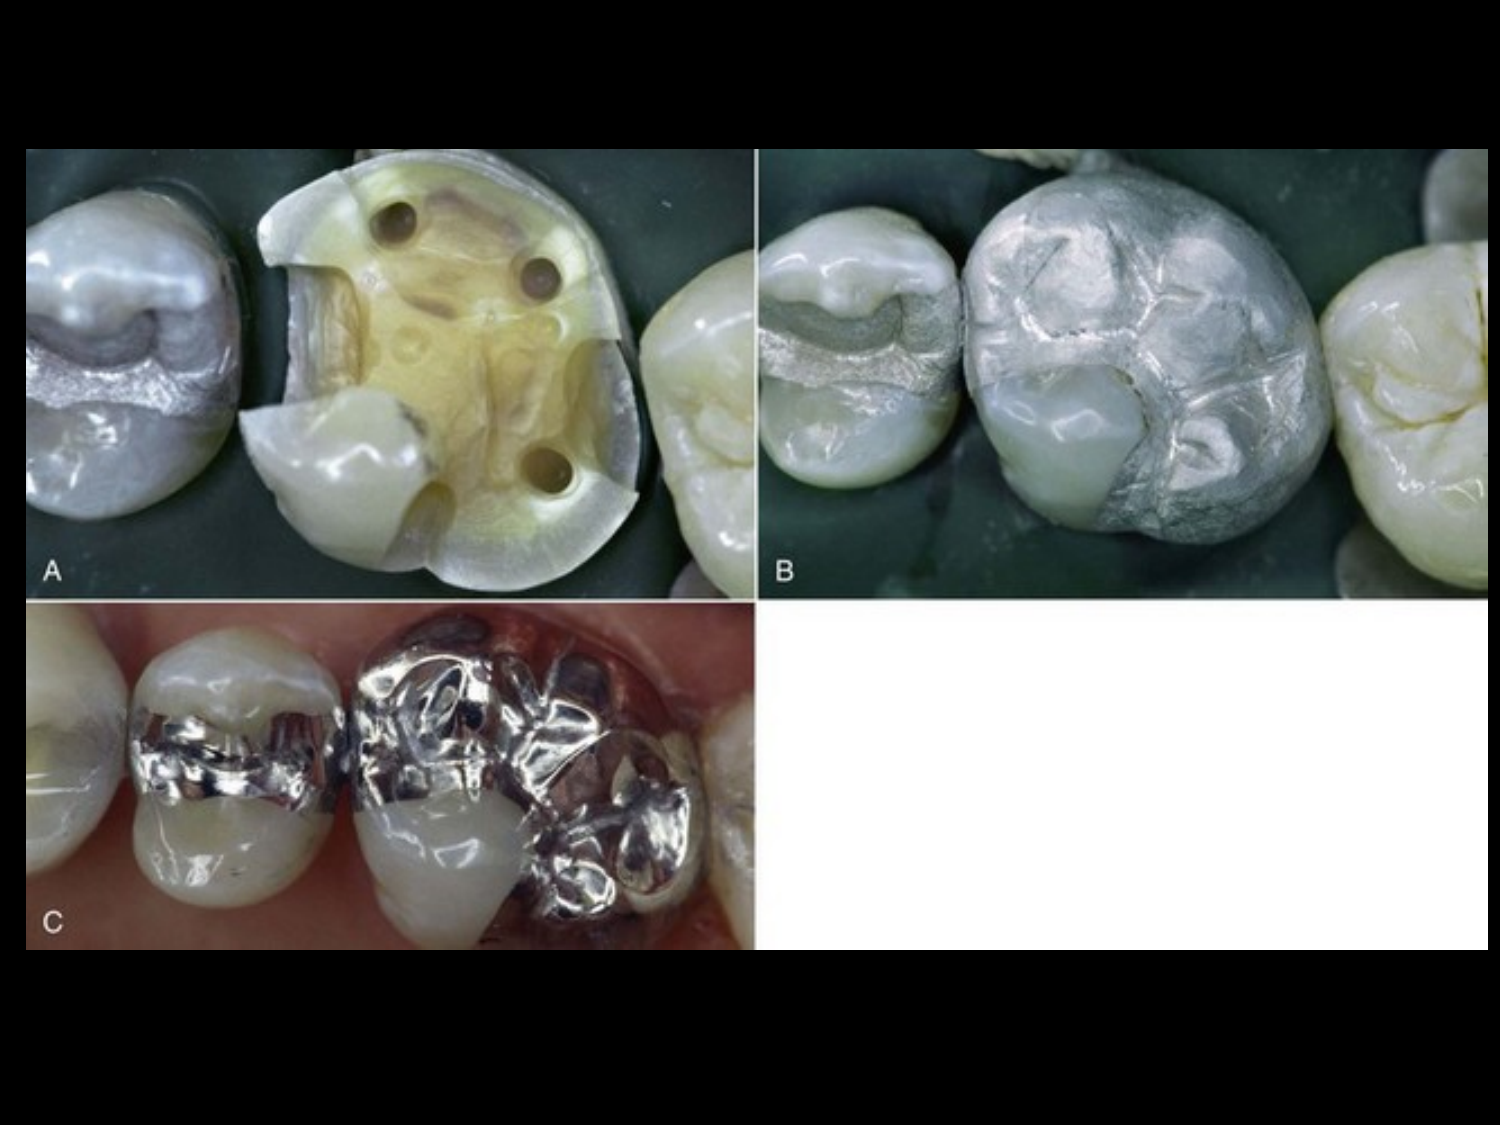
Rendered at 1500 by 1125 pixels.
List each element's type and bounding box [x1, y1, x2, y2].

list [26, 149, 1488, 951]
